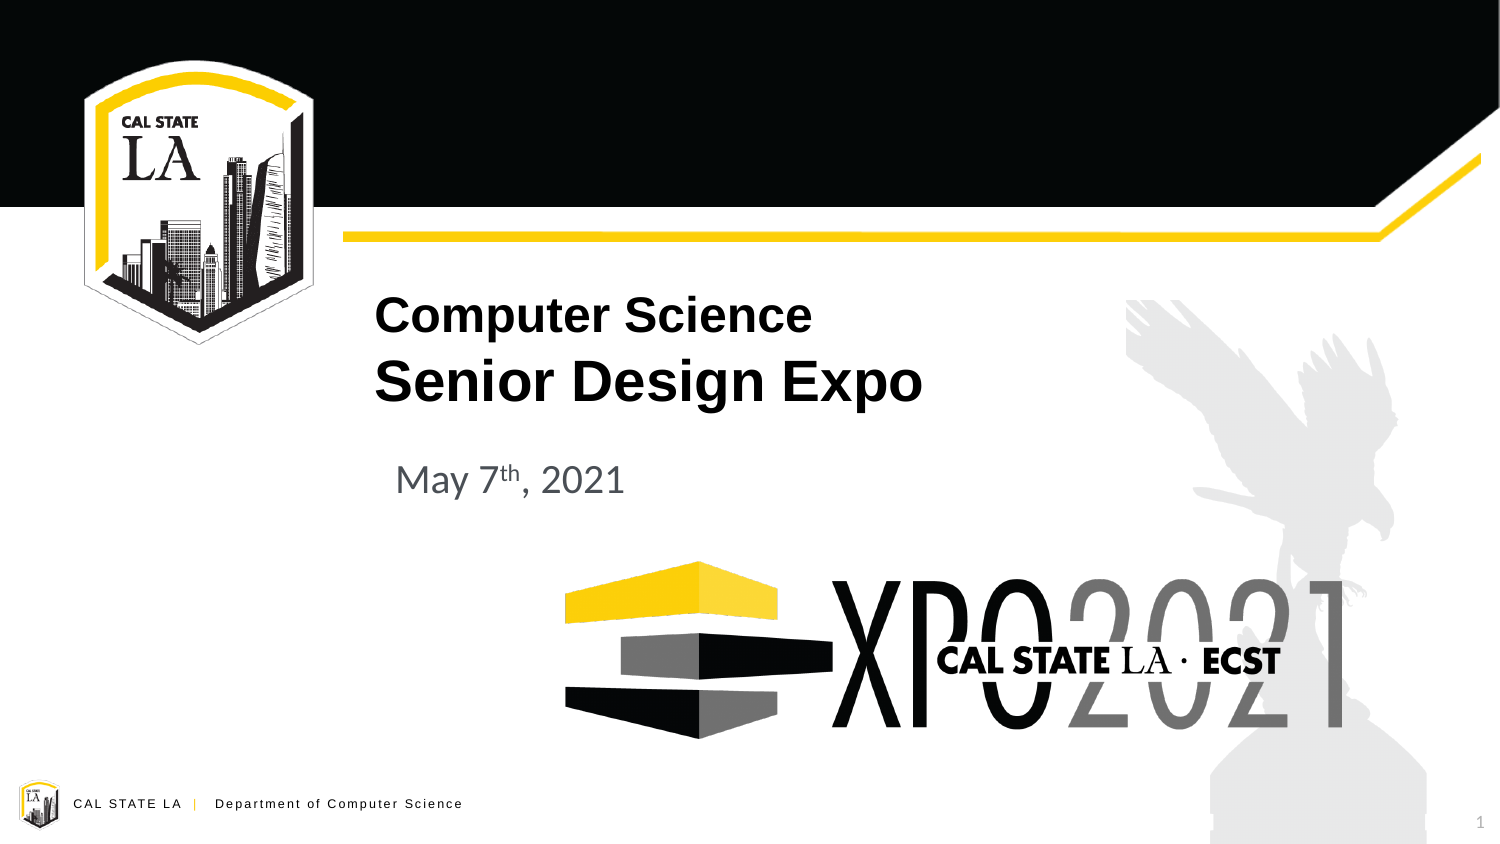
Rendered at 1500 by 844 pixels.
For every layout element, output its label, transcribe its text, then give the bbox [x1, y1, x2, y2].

picture [0, 0, 1500, 348]
picture [546, 553, 1362, 748]
title Computer Science Senior Design Expo [359, 272, 1460, 423]
slide_number 1 [1149, 798, 1500, 844]
picture [13, 774, 66, 831]
subtitle May 7th, 2021 [380, 444, 1399, 629]
